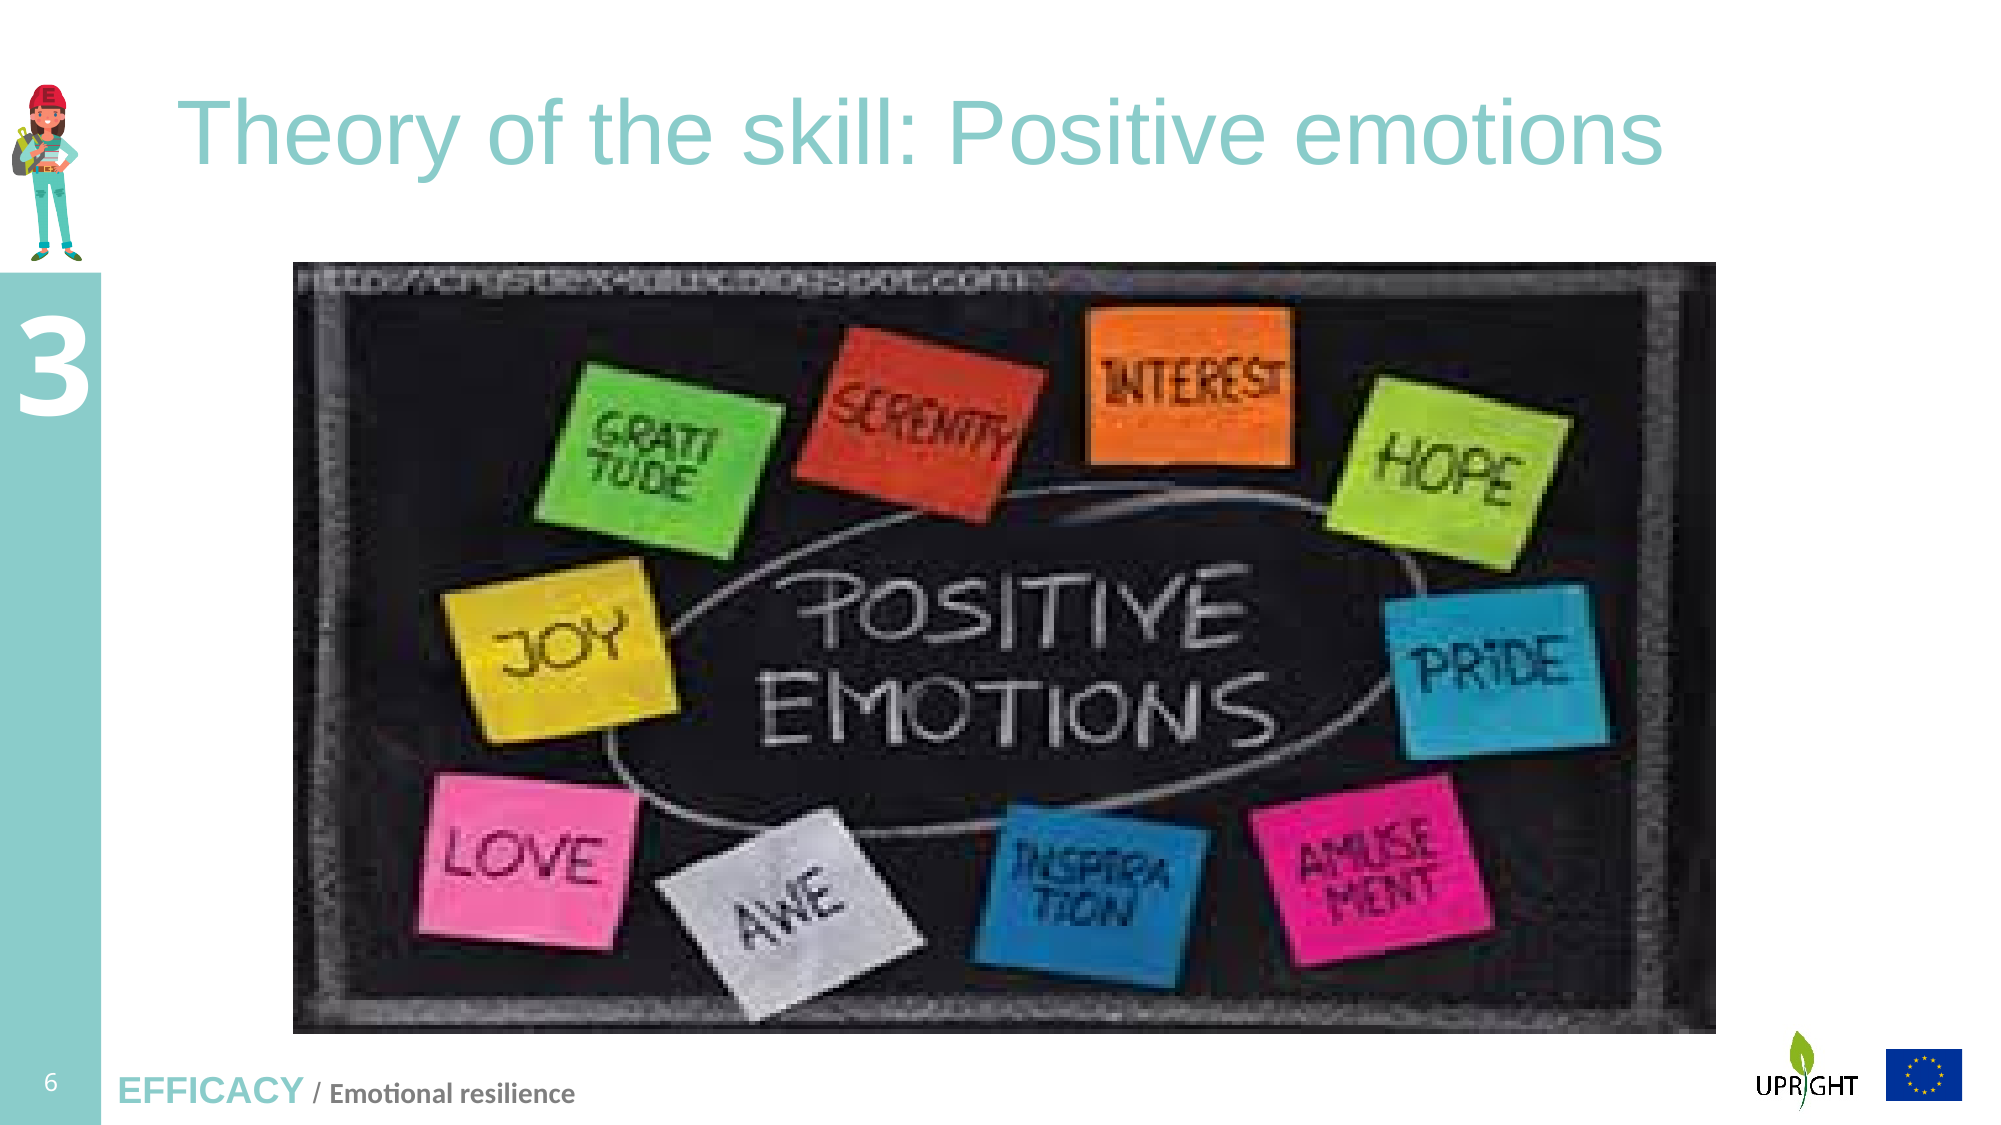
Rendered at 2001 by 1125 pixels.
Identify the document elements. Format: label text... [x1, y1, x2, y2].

picture [1886, 1049, 1963, 1101]
picture [1741, 1024, 1869, 1120]
title Theory of the skill: Positive emotions [161, 78, 1889, 192]
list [293, 261, 1716, 1034]
picture [12, 83, 85, 265]
